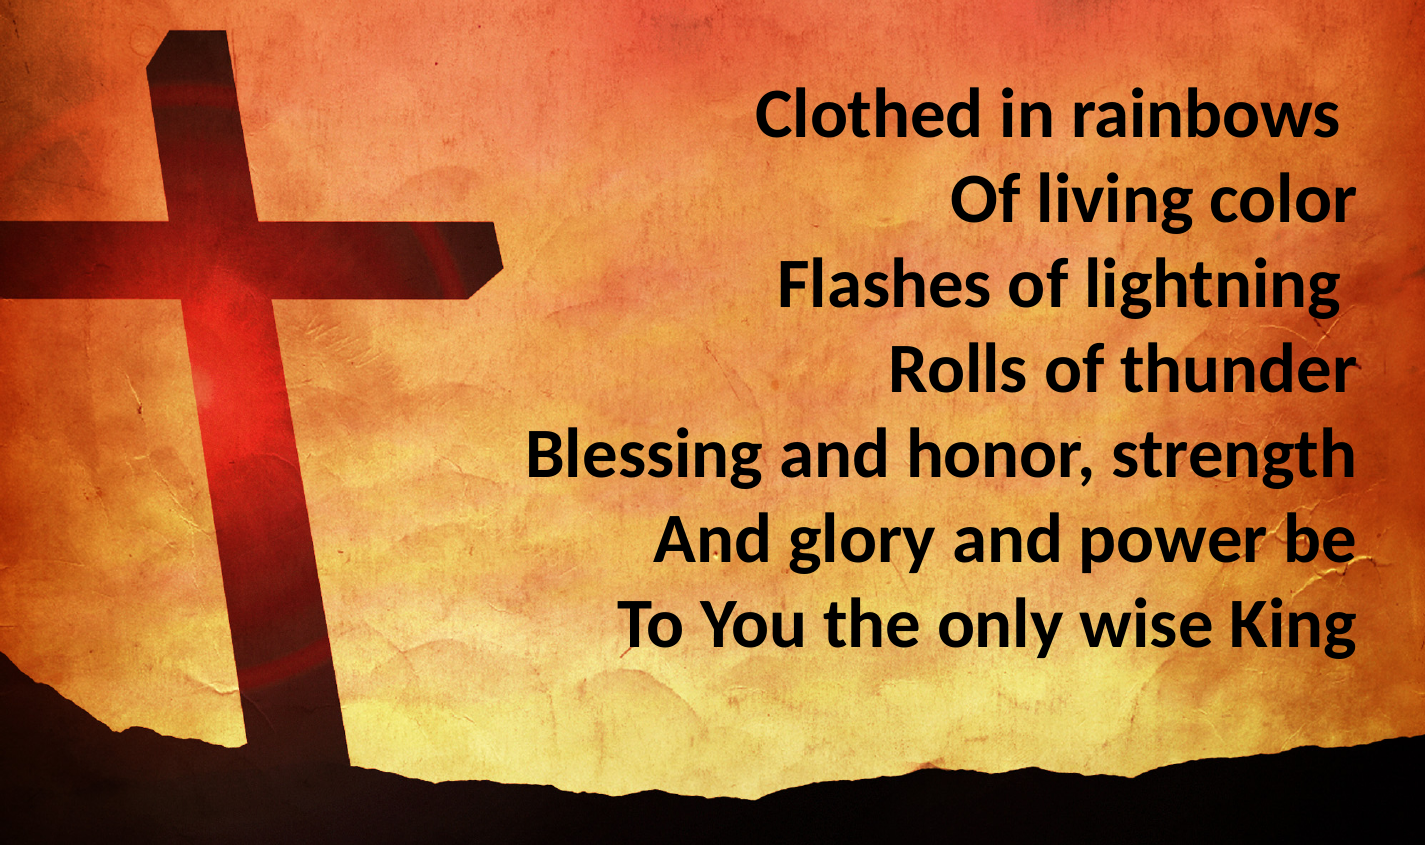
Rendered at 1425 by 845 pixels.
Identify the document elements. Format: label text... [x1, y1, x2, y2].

text_box Clothed in rainbows Of living color Flashes of lightning Rolls of thunder Blessing and honor, strength And glory and power be To You the only wise King [49, 59, 1373, 451]
picture [0, 0, 1425, 845]
